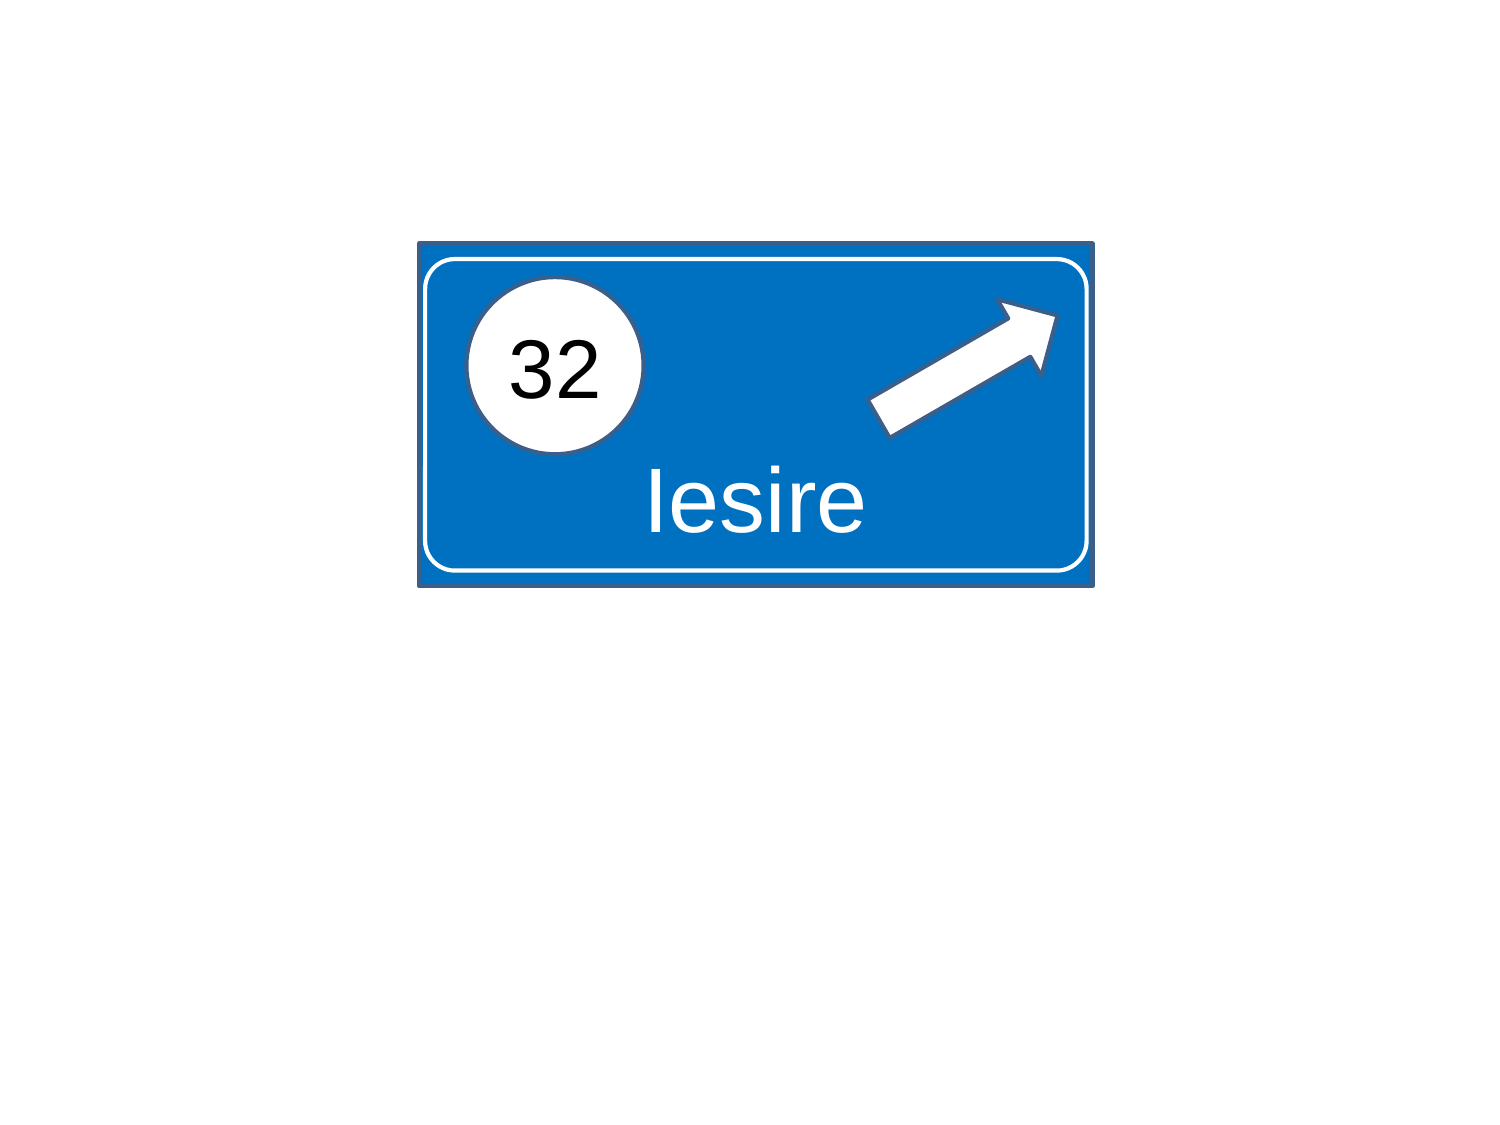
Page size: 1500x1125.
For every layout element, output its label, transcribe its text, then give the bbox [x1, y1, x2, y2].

text_box [422, 256, 1089, 573]
text_box Iesire [417, 241, 1095, 588]
